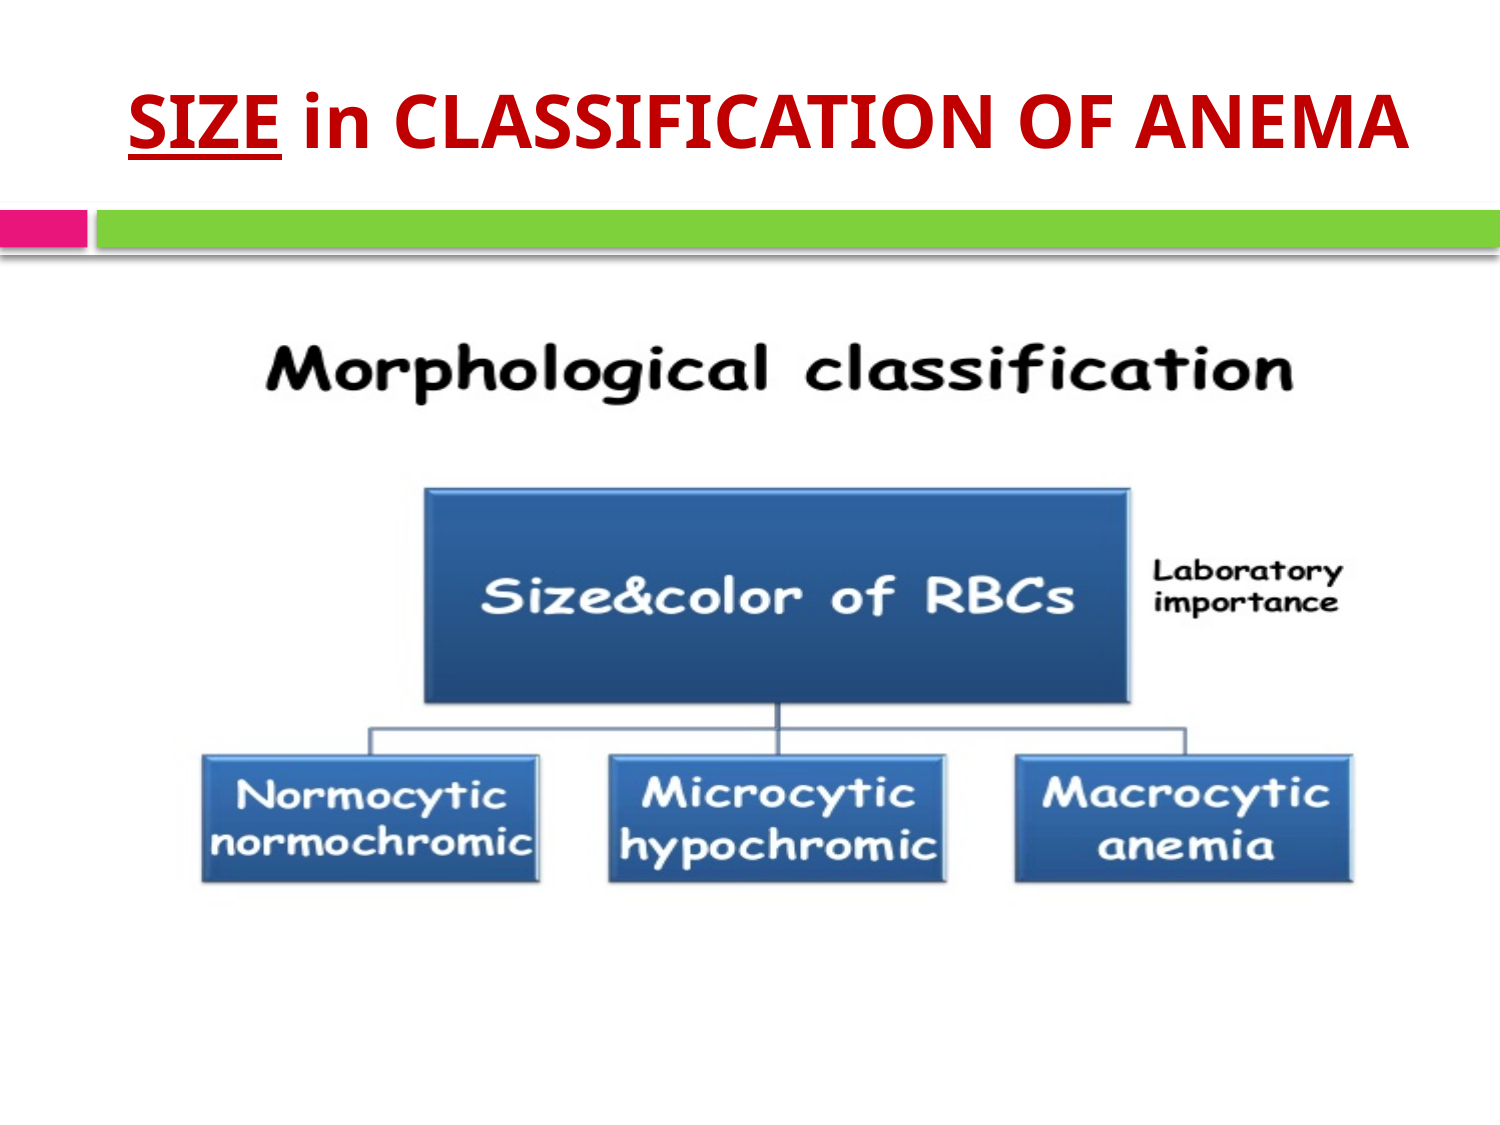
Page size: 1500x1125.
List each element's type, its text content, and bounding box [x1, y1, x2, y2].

title SIZE in CLASSIFICATION OF ANEMA [100, 37, 1438, 200]
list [140, 280, 1419, 1001]
